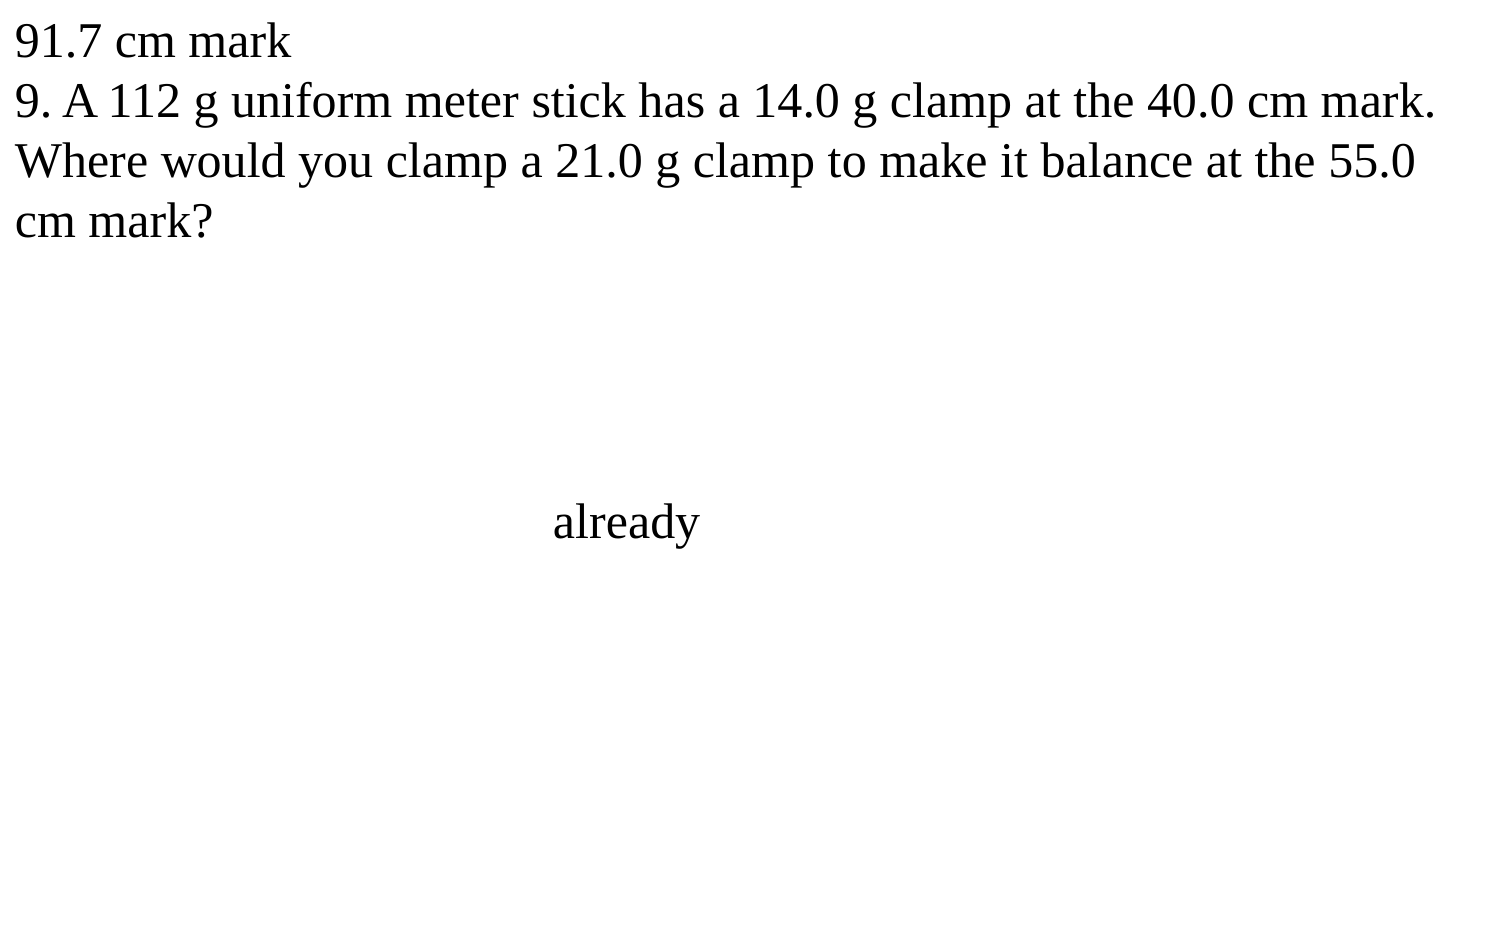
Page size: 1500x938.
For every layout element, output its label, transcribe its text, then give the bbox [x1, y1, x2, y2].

text_box 91.7 cm mark 9. A 112 g uniform meter stick has a 14.0 g clamp at the 40.0 cm mark. Where would you clamp a 21.0 g clamp to make it balance at the 55.0 cm mark? [0, 0, 1500, 315]
text_box already [538, 481, 716, 556]
